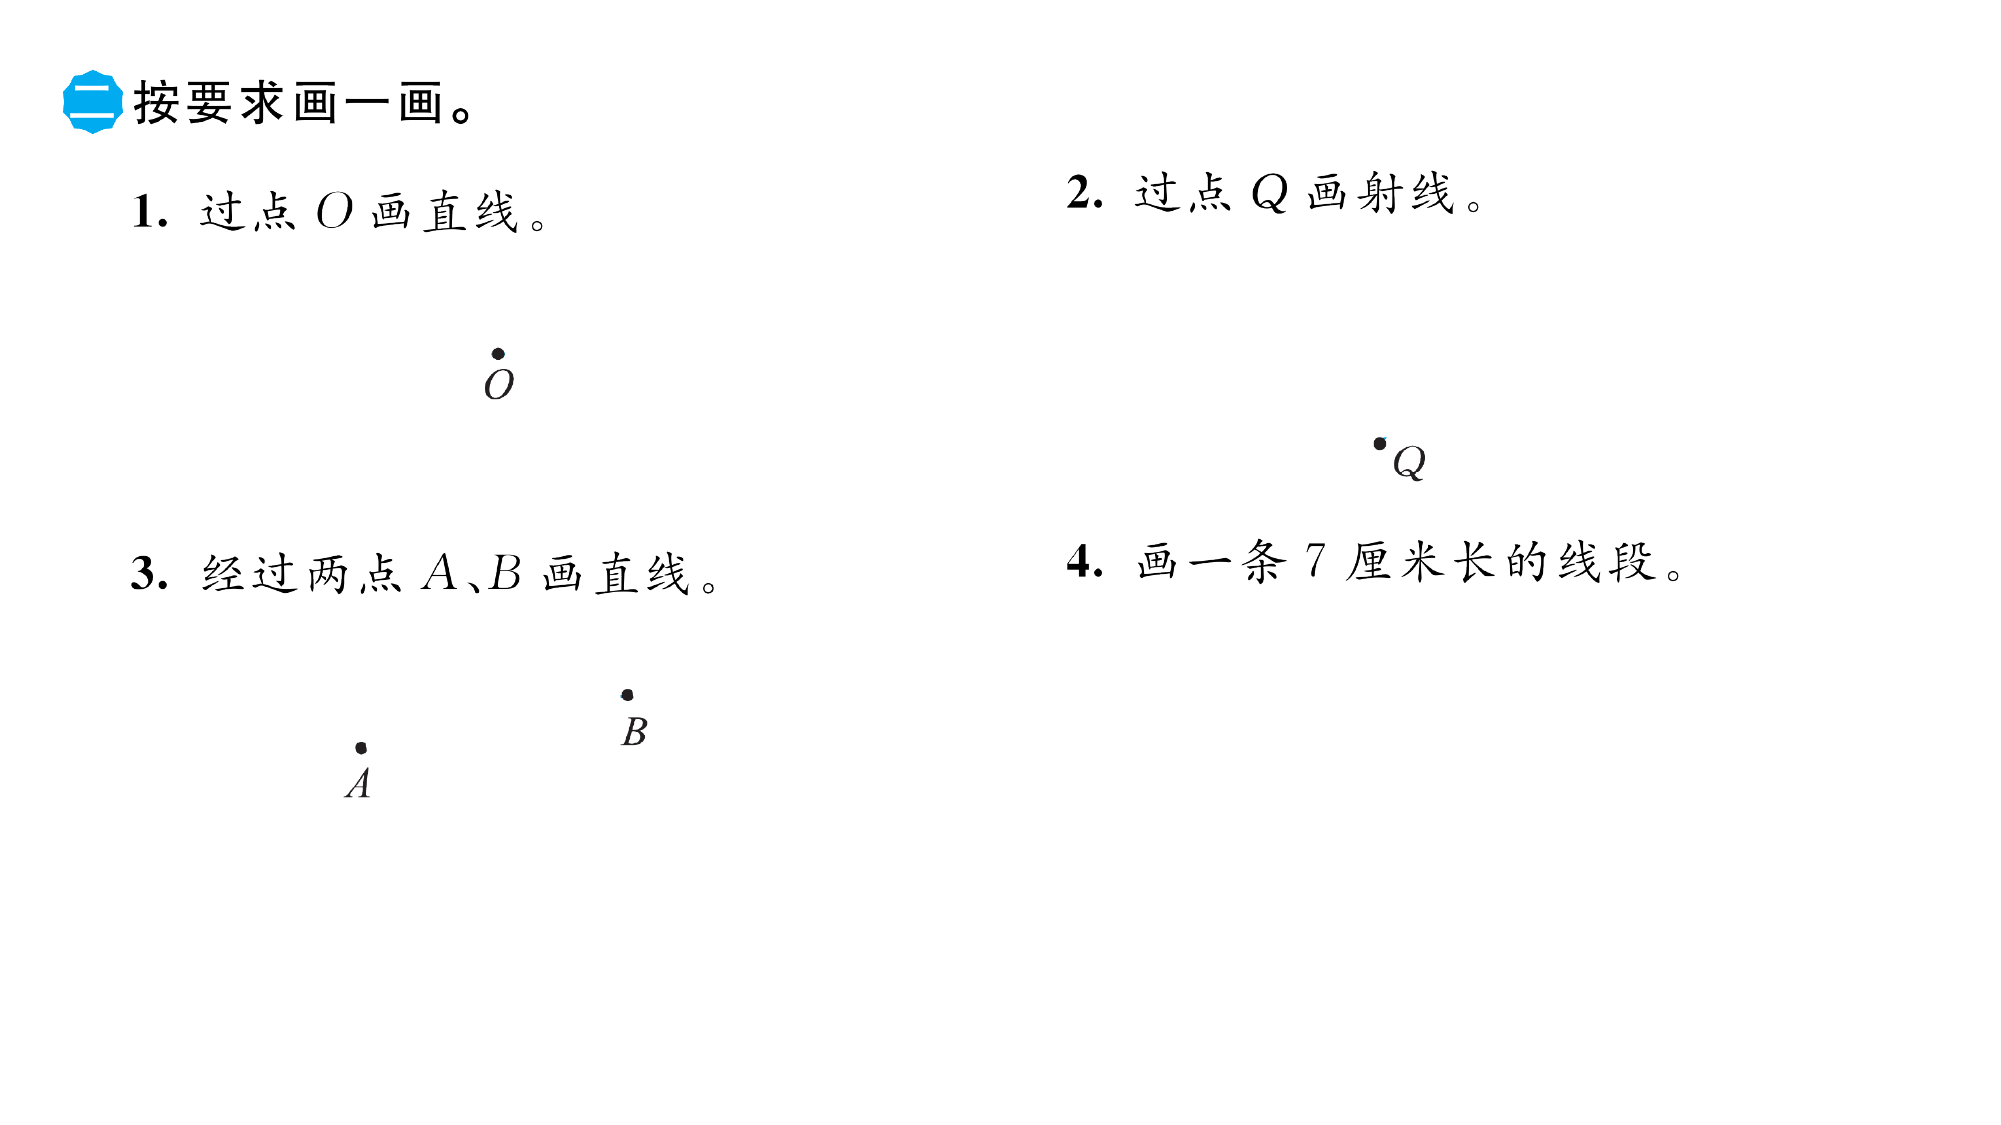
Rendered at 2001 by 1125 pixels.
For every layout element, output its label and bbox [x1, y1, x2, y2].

picture [58, 58, 1949, 809]
